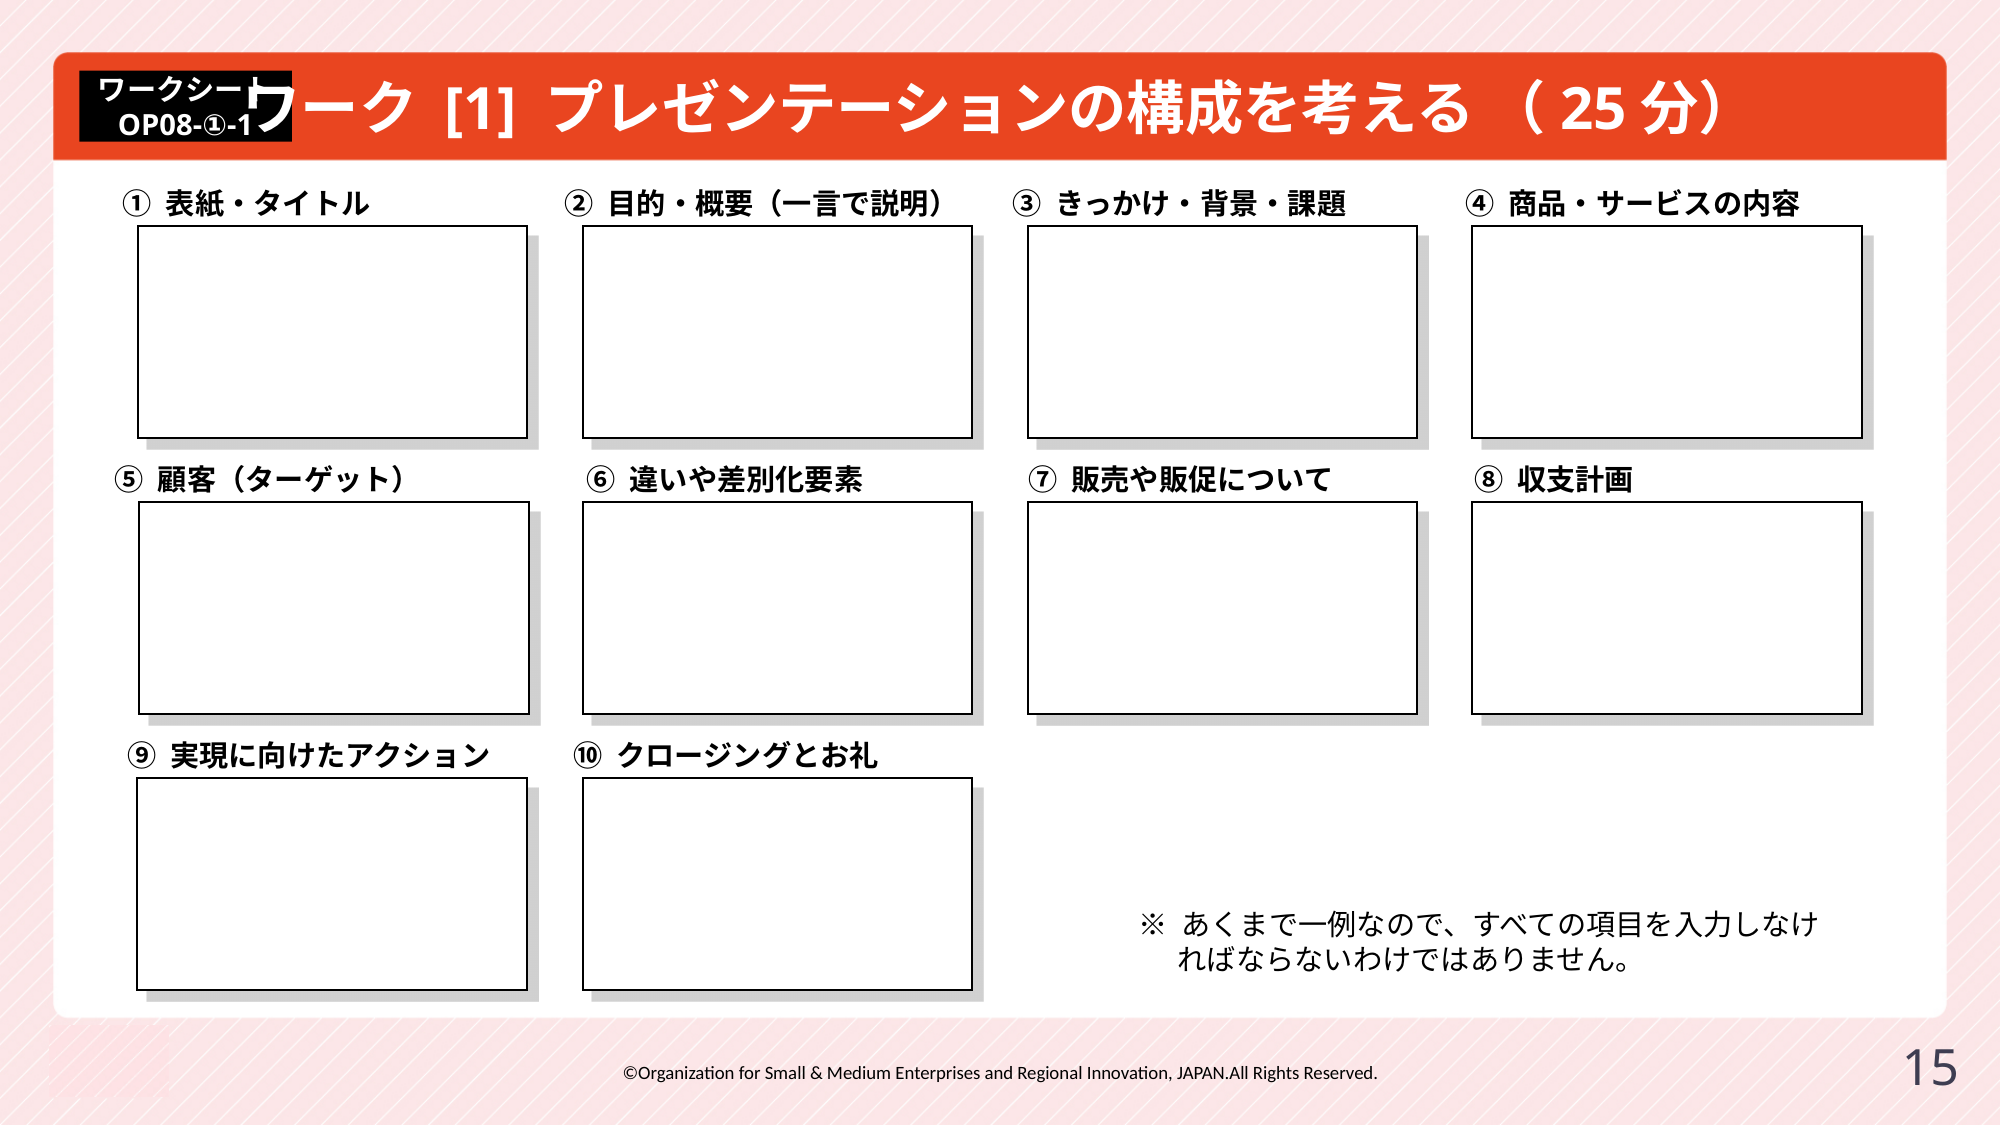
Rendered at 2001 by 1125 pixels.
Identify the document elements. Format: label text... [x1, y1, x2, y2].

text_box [580, 456, 973, 715]
title ワーク [1] プレゼンテーションの構成を考える （25分） [137, 58, 1863, 155]
picture [0, 0, 2000, 1125]
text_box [1025, 456, 1418, 715]
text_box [135, 732, 528, 991]
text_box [1025, 180, 1418, 439]
text_box ワークシート OP08-①-1 [78, 69, 137, 143]
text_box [137, 456, 530, 715]
text_box ※ あくまで一例なので、すべての項目を入力しなければならないわけではありません。 [1124, 898, 1857, 984]
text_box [136, 180, 529, 439]
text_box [1470, 456, 1863, 715]
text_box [1470, 180, 1863, 439]
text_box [580, 732, 973, 991]
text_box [580, 180, 973, 439]
